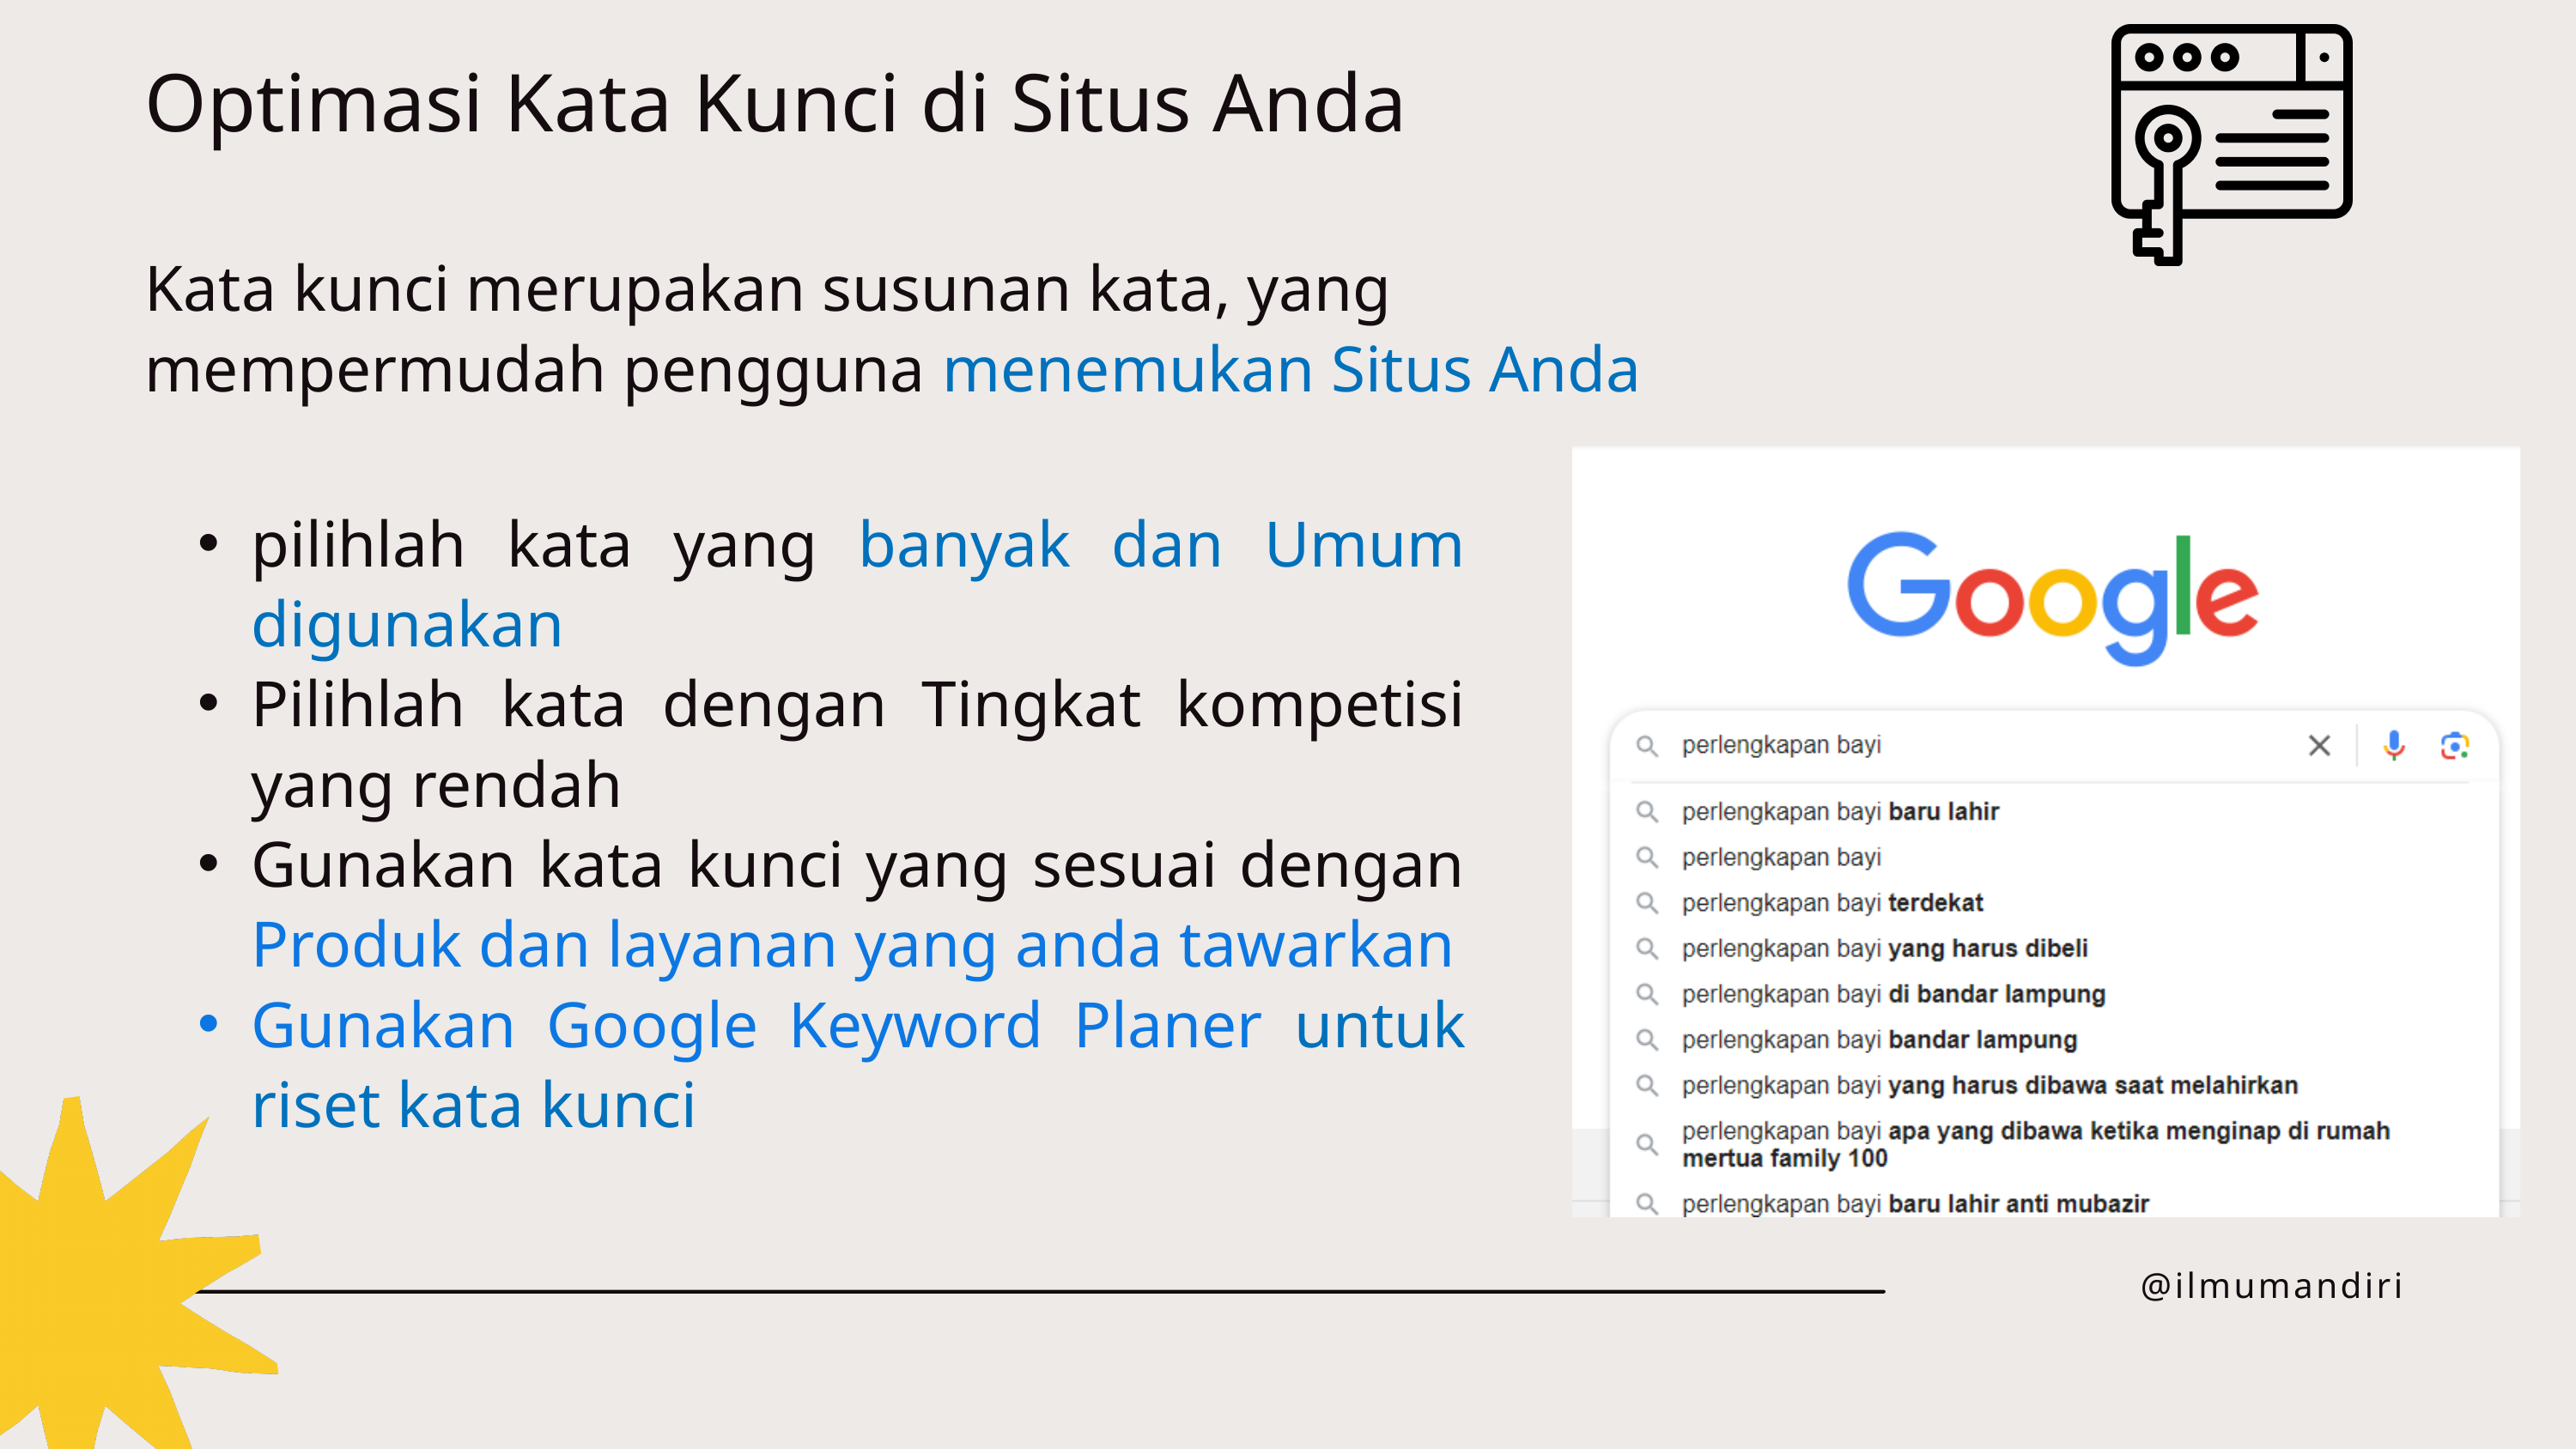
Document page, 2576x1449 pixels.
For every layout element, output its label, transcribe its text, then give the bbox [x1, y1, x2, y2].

text_box [1572, 445, 2521, 1218]
text_box Kata kunci merupakan susunan kata, yang mempermudah pengguna menemukan Situs Anda [144, 244, 1777, 404]
text_box [2111, 24, 2353, 266]
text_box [172, 1262, 2404, 1304]
text_box pilihlah kata yang banyak dan Umum digunakan Pilihlah kata dengan Tingkat kompetisi yang rendah Gunakan kata kunci yang sesuai dengan Produk dan layanan yang anda tawarkan Gunakan Google Keyword Planer untuk riset kata kunci [144, 499, 1467, 1140]
text_box Optimasi Kata Kunci di Situs Anda [144, 45, 2047, 148]
text_box [0, 1087, 290, 1449]
